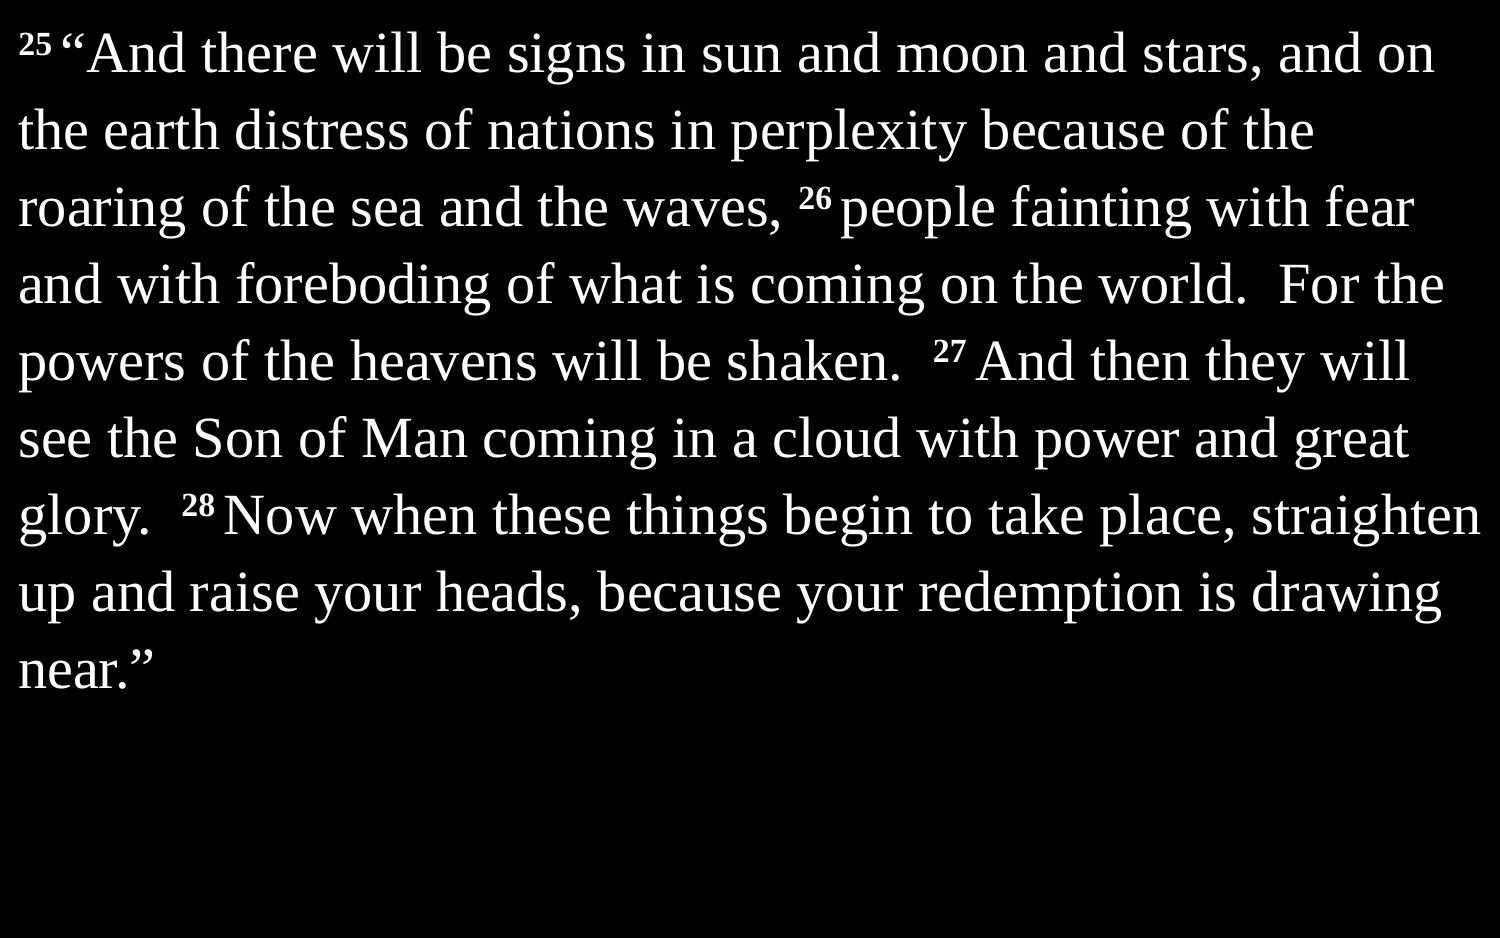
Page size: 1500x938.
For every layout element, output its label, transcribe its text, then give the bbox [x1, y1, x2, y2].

text_box 25 “And there will be signs in sun and moon and stars, and on the earth distress of nations in perplexity because of the roaring of the sea and the waves, 26 people fainting with fear and with foreboding of what is coming on the world. For the powers of the heavens will be shaken. 27 And then they will see the Son of Man coming in a cloud with power and great glory. 28 Now when these things begin to take place, straighten up and raise your heads, because your redemption is drawing near.” [3, 0, 1500, 708]
